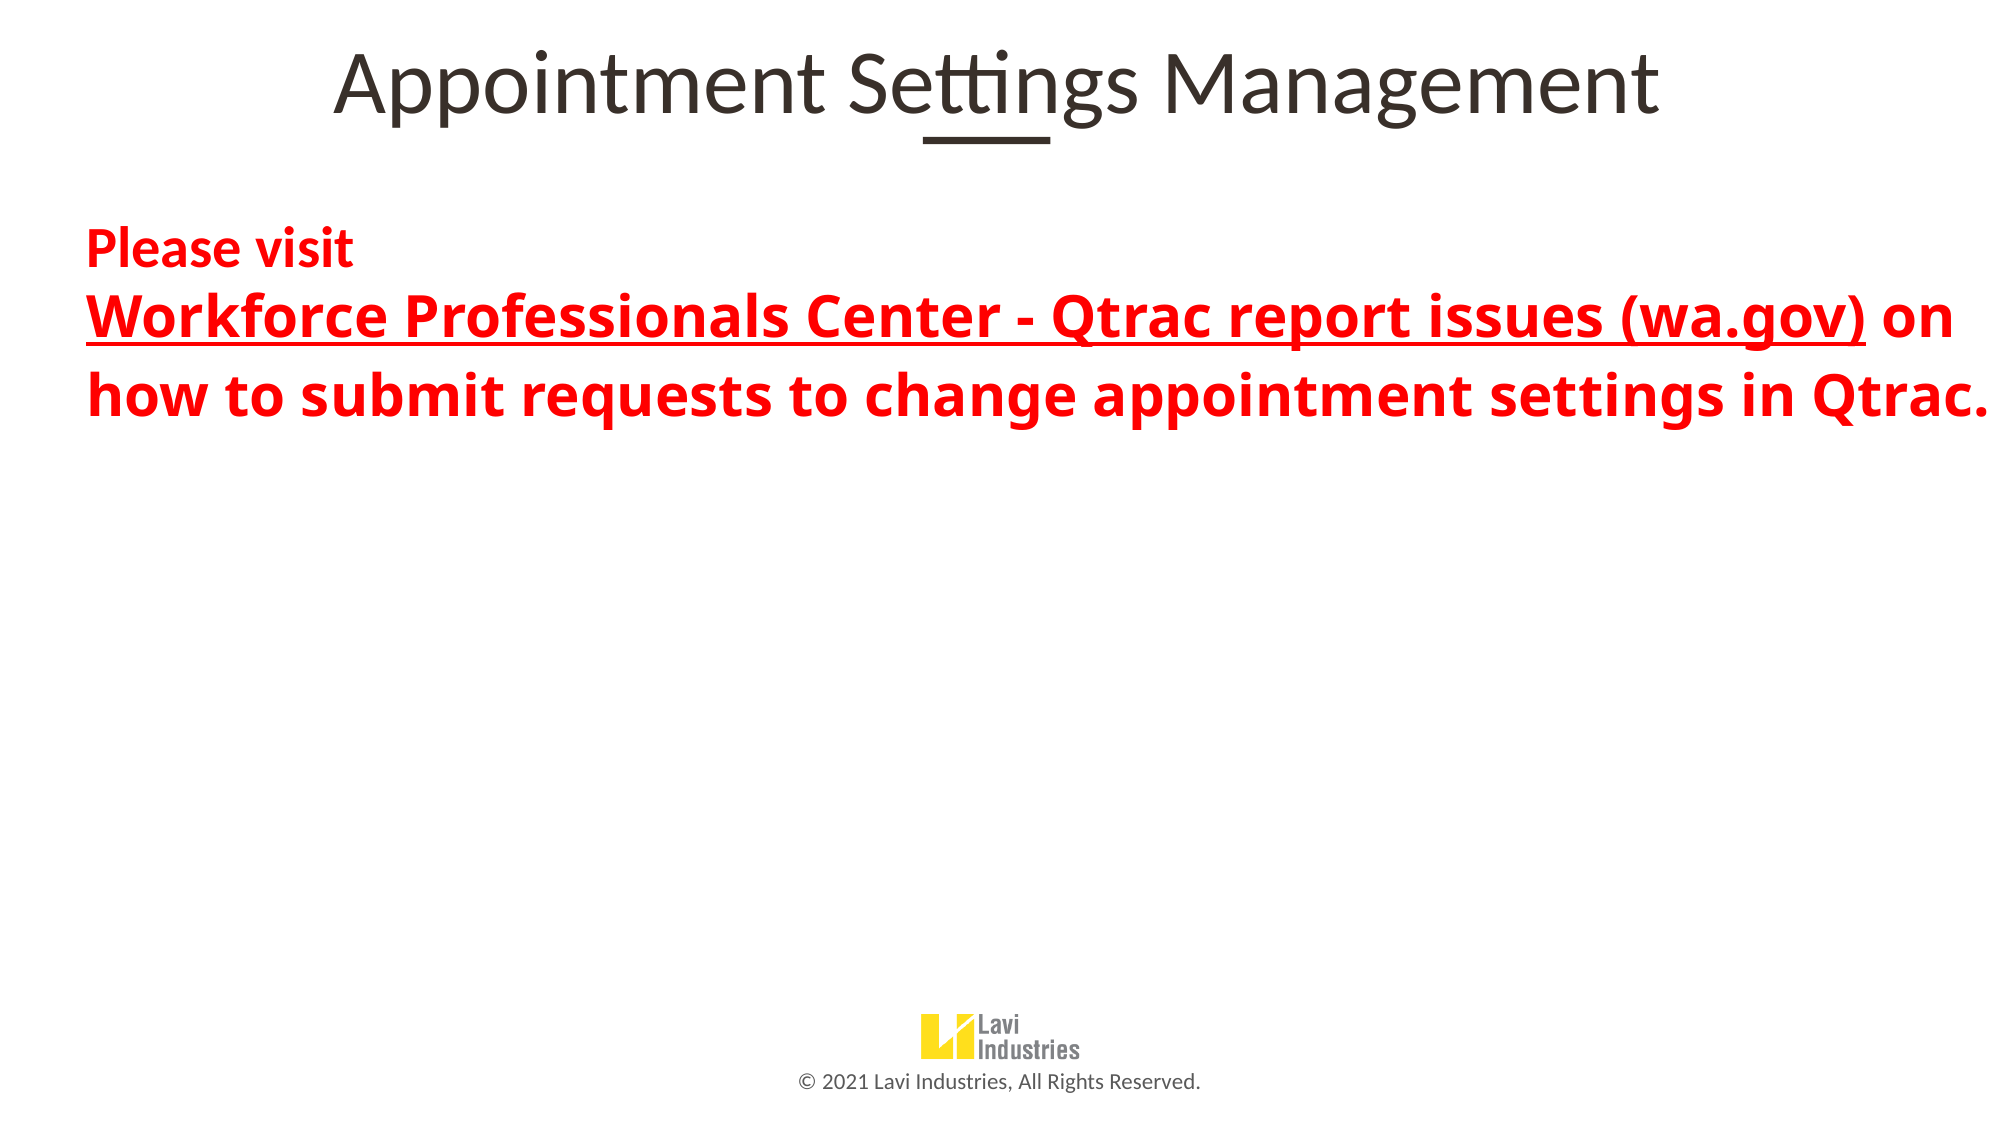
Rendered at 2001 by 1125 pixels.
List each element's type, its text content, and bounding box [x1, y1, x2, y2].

picture [908, 1013, 1092, 1060]
text_box Appointment Settings Management [325, 18, 1671, 136]
text_box Please visit Workforce Professionals Center - Qtrac report issues (wa.gov) on how to submit requests to change appointment settings in Qtrac. [11, 209, 2000, 980]
text_box [922, 136, 1051, 145]
